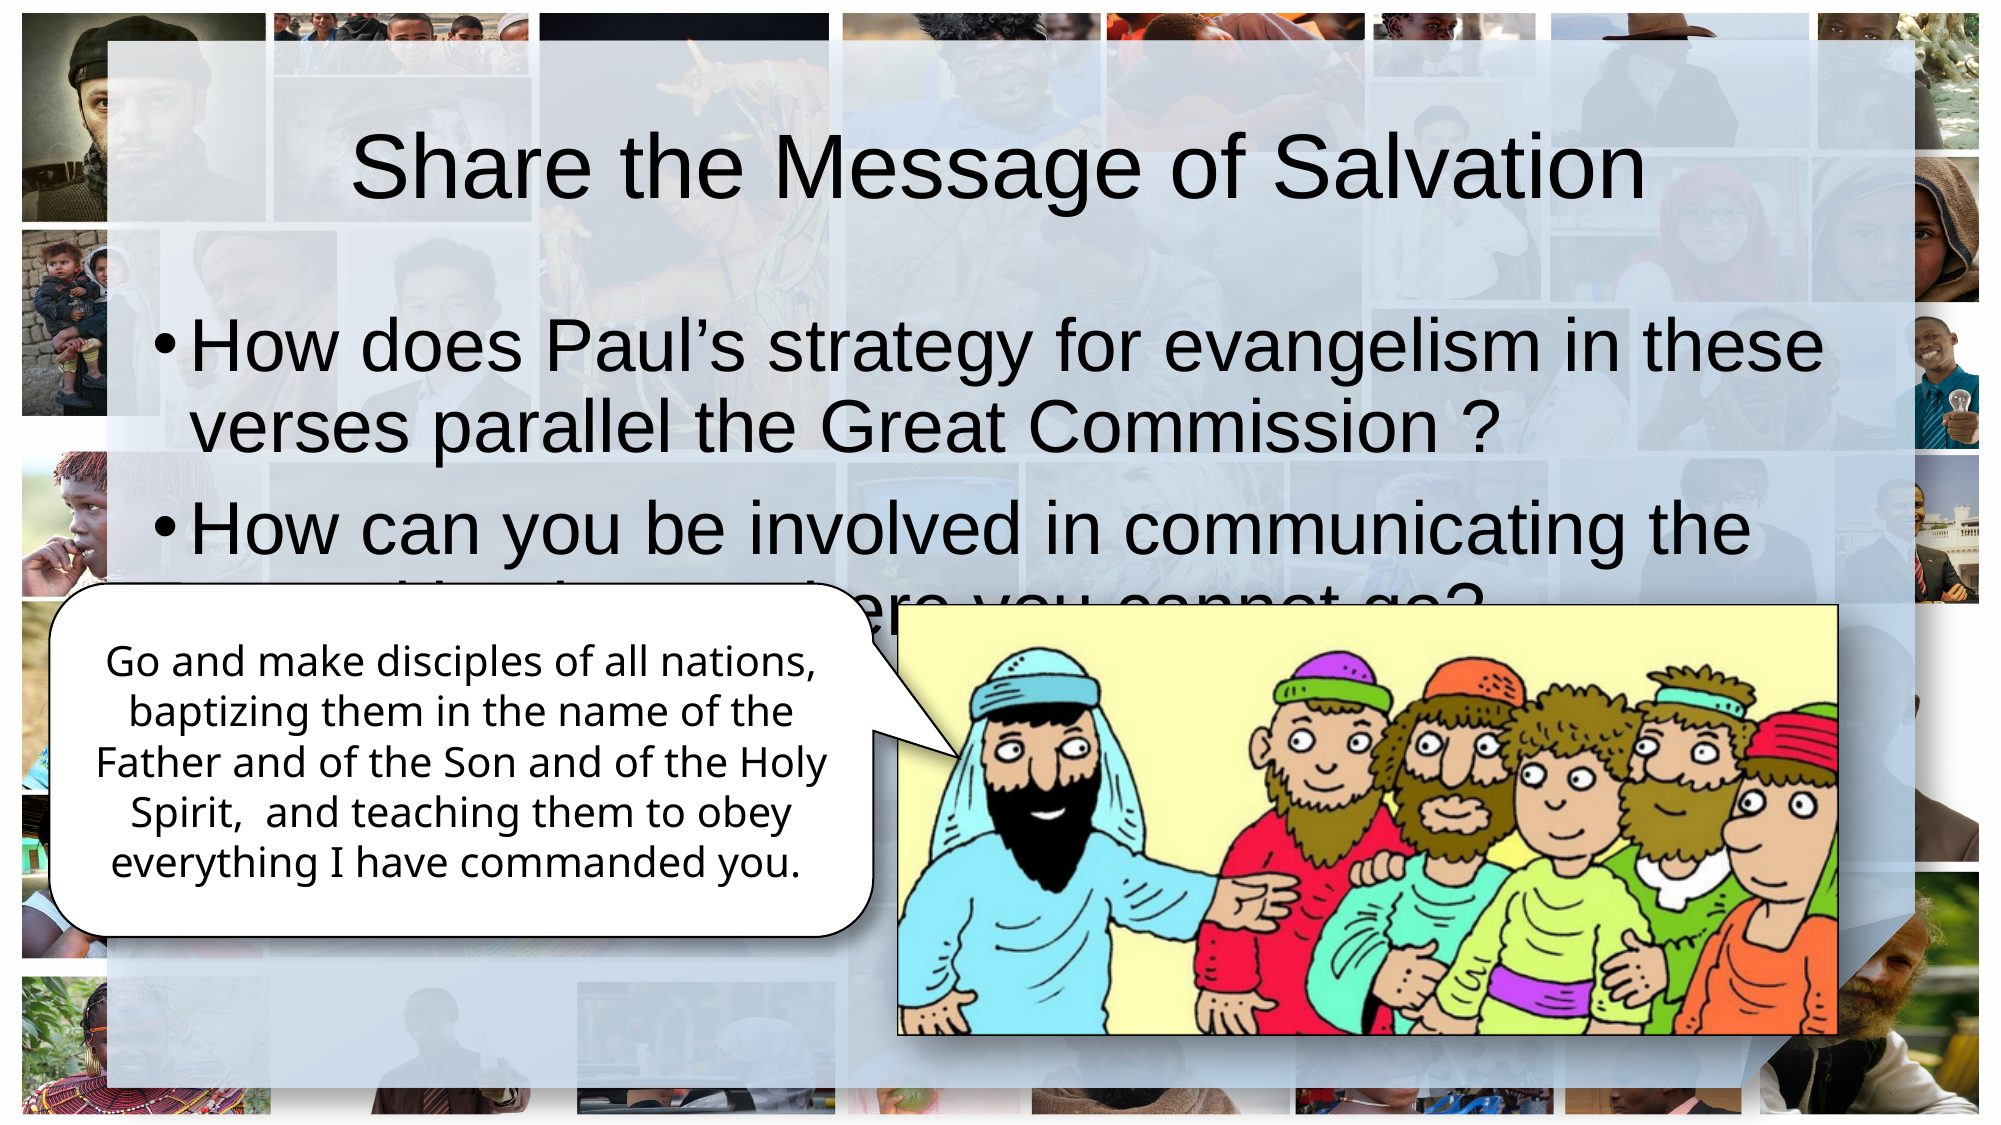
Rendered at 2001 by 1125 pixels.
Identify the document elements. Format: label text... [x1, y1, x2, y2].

picture [0, 0, 2001, 1125]
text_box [49, 583, 1839, 1036]
list How does Paul’s strategy for evangelism in these verses parallel the Great Commission ? How can you be involved in communicating the gospel in places where you cannot go? [137, 299, 1863, 597]
title Share the Message of Salvation [137, 59, 1863, 278]
